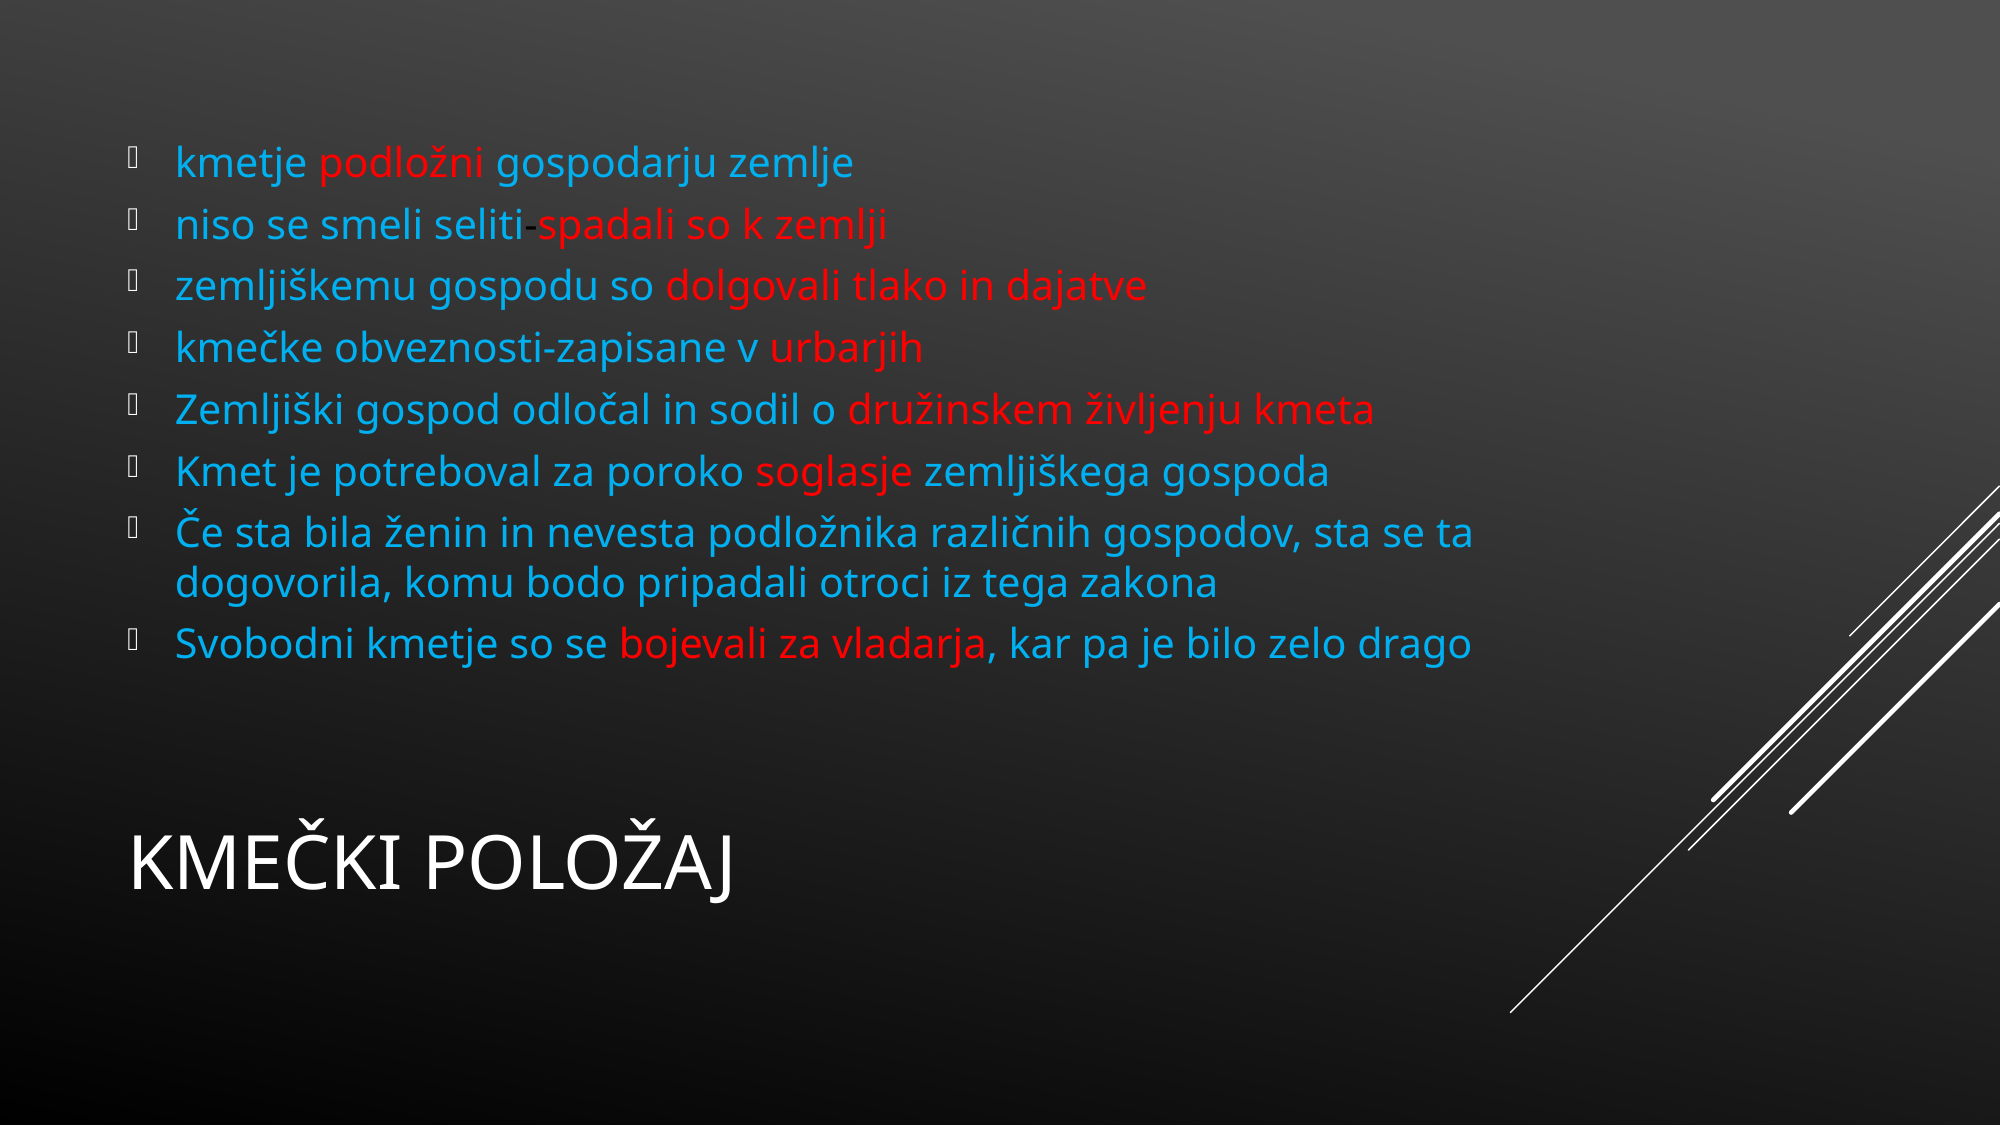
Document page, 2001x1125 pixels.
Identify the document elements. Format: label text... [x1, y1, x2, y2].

list kmetje podložni gospodarju zemlje niso se smeli seliti-spadali so k zemlji zemljiškemu gospodu so dolgovali tlako in dajatve kmečke obveznosti-zapisane v urbarjih Zemljiški gospod odločal in sodil o družinskem življenju kmeta Kmet je potreboval za poroko soglasje zemljiškega gospoda Če sta bila ženin in nevesta podložnika različnih gospodov, sta se ta dogovorila, komu bodo pripadali otroci iz tega zakona Svobodni kmetje so se bojevali za vladarja, kar pa je bilo zelo drago [112, 38, 1513, 737]
title KMEČKI POLOŽAJ [112, 737, 1513, 984]
